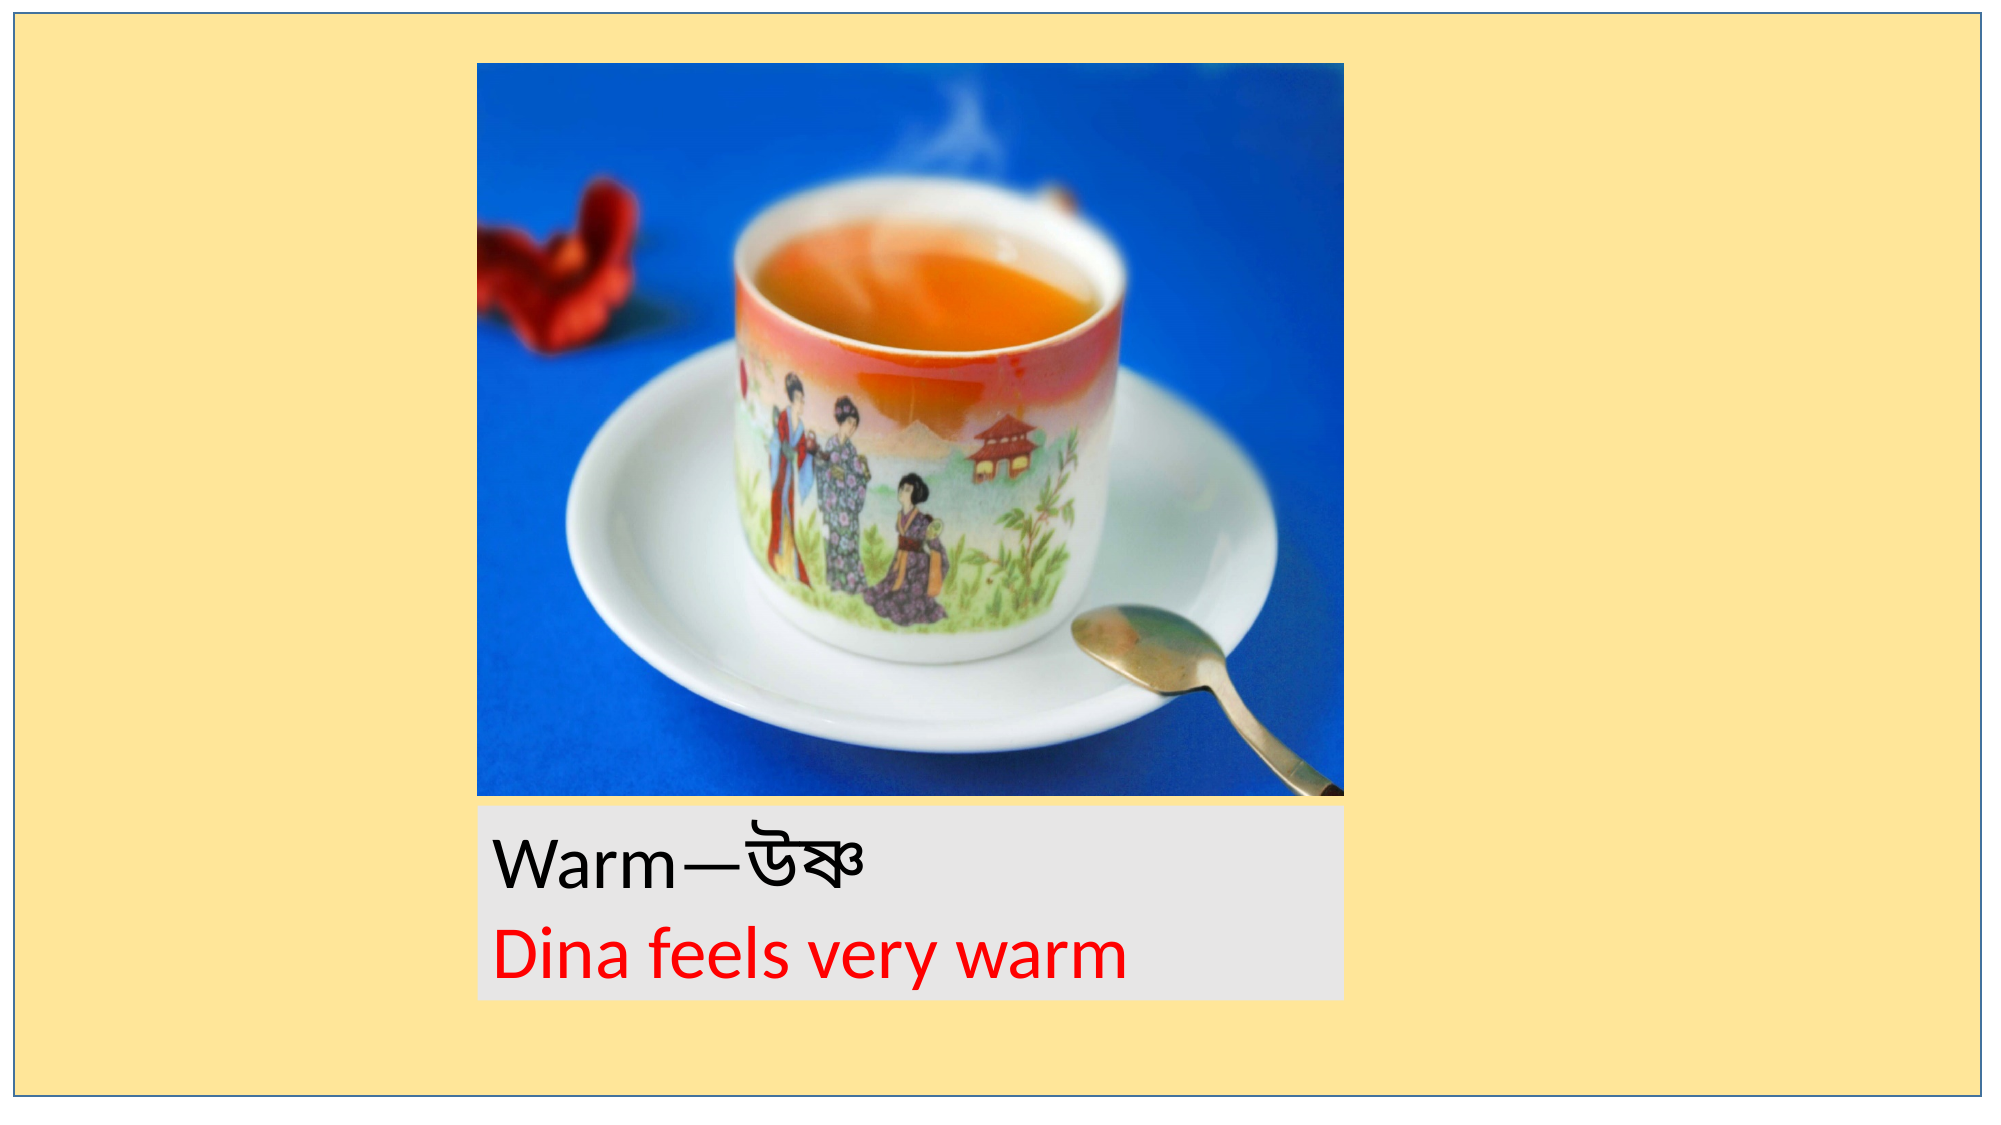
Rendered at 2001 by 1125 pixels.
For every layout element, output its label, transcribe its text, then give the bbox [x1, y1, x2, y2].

picture [477, 63, 1344, 796]
text_box Warm—উষ্ণ Dina feels very warm [477, 805, 1344, 1001]
text_box [13, 12, 1982, 1097]
